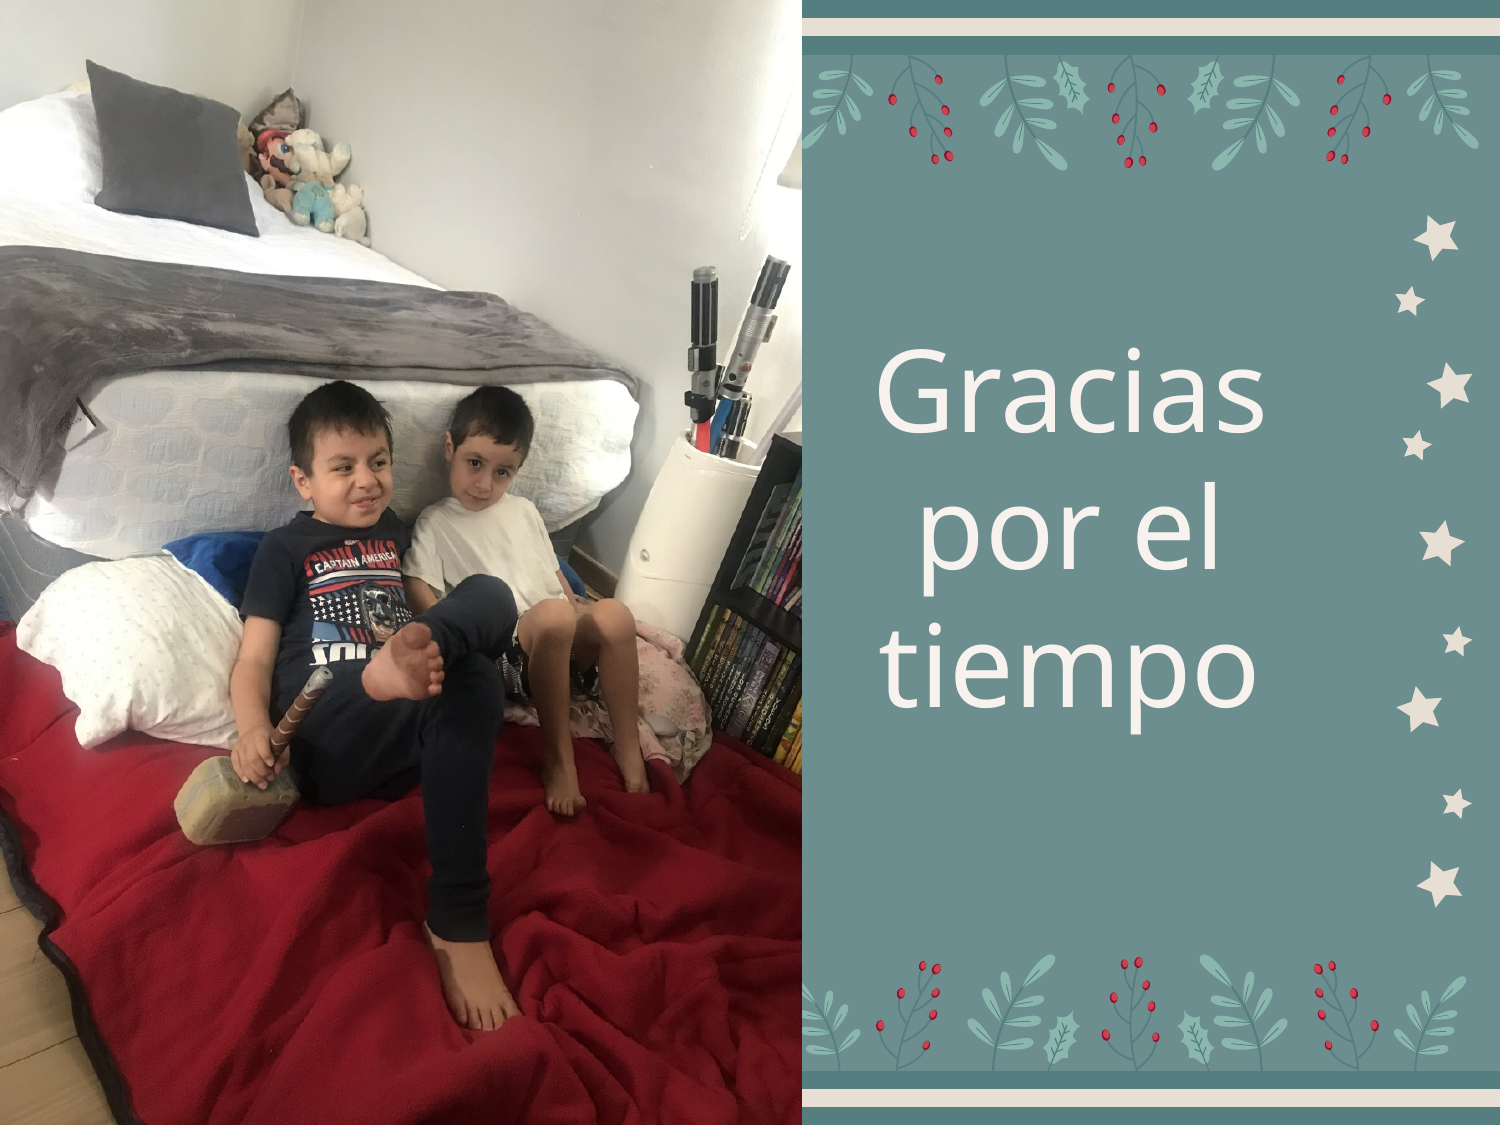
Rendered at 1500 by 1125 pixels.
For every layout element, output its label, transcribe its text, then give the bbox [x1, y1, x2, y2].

title Gracias por el tiempo [805, 302, 1391, 607]
picture [0, 0, 802, 1125]
